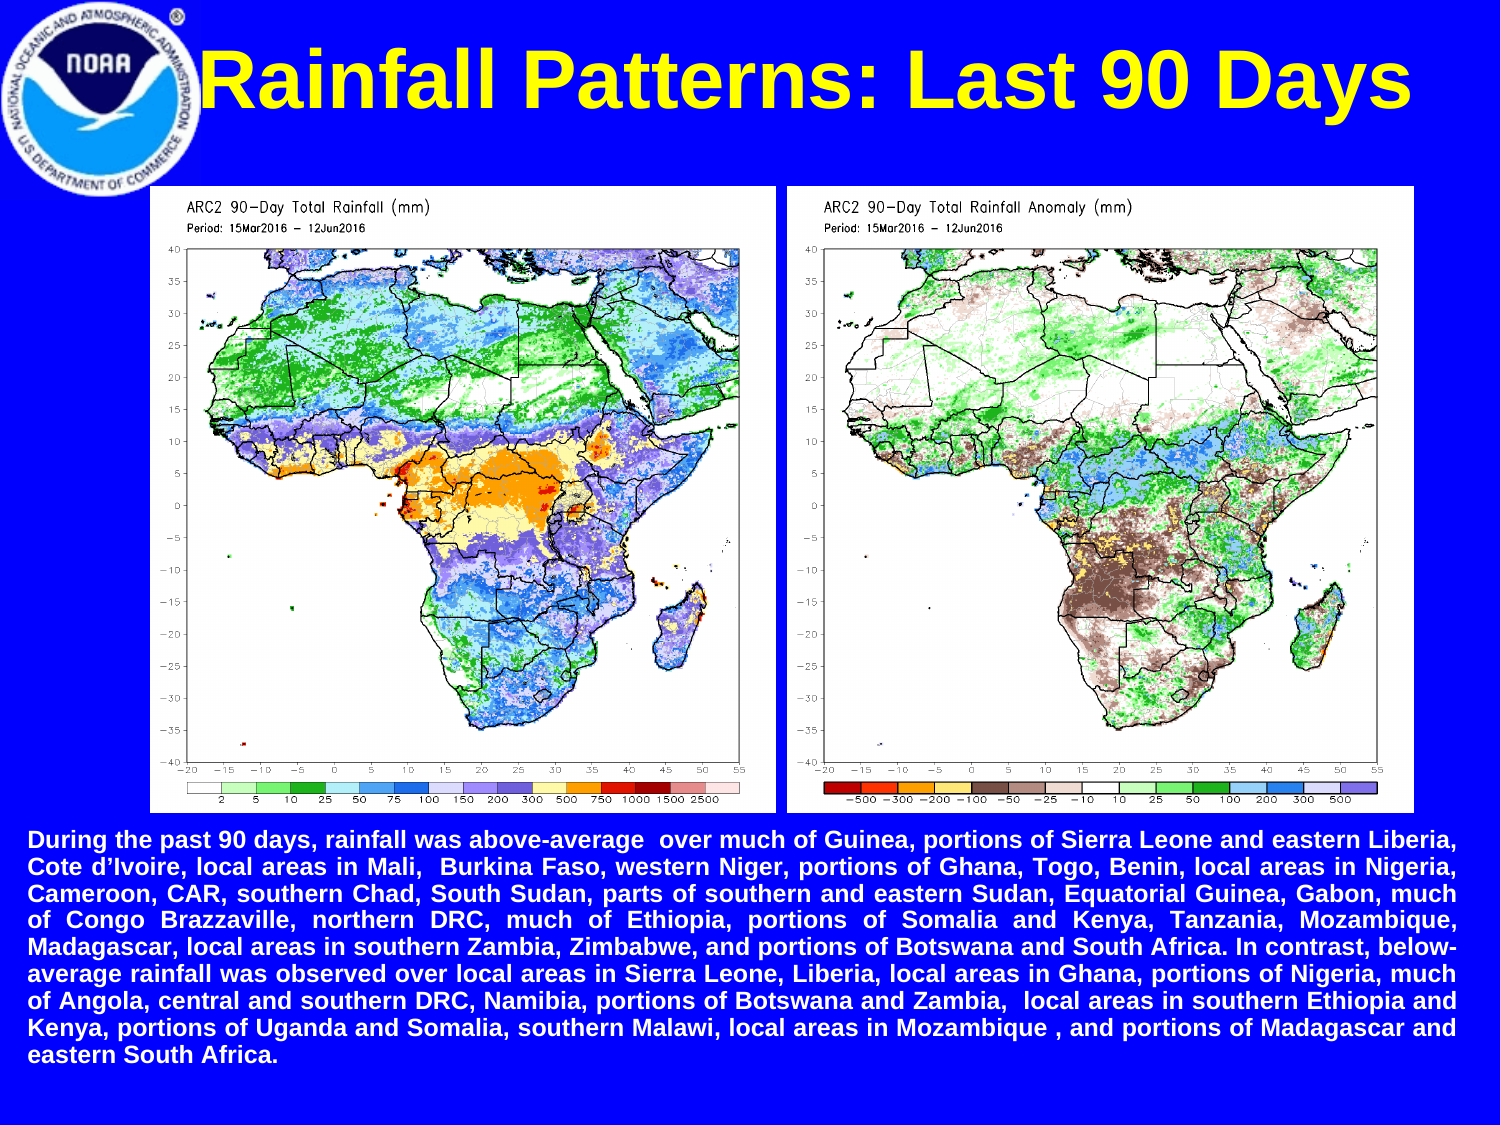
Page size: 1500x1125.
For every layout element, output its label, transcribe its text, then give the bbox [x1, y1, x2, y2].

picture [0, 0, 776, 813]
picture [787, 186, 1413, 813]
title Rainfall Patterns: Last 90 Days [174, 0, 1438, 150]
text_box During the past 90 days, rainfall was above-average over much of Guinea, portions of Sierra Leone and eastern Liberia, Cote d’Ivoire, local areas in Mali, Burkina Faso, western Niger, portions of Ghana, Togo, Benin, local areas in Nigeria, Cameroon, CAR, southern Chad, South Sudan, parts of southern and eastern Sudan, Equatorial Guinea, Gabon, much of Congo Brazzaville, northern DRC, much of Ethiopia, portions of Somalia and Kenya, Tanzania, Mozambique, Madagascar, local areas in southern Zambia, Zimbabwe, and portions of Botswana and South Africa. In contrast, below-average rainfall was observed over local areas in Sierra Leone, Liberia, local areas in Ghana, portions of Nigeria, much of Angola, central and southern DRC, Namibia, portions of Botswana and Zambia, local areas in southern Ethiopia and Kenya, portions of Uganda and Somalia, southern Malawi, local areas in Mozambique , and portions of Madagascar and eastern South Africa. [12, 818, 1475, 1077]
